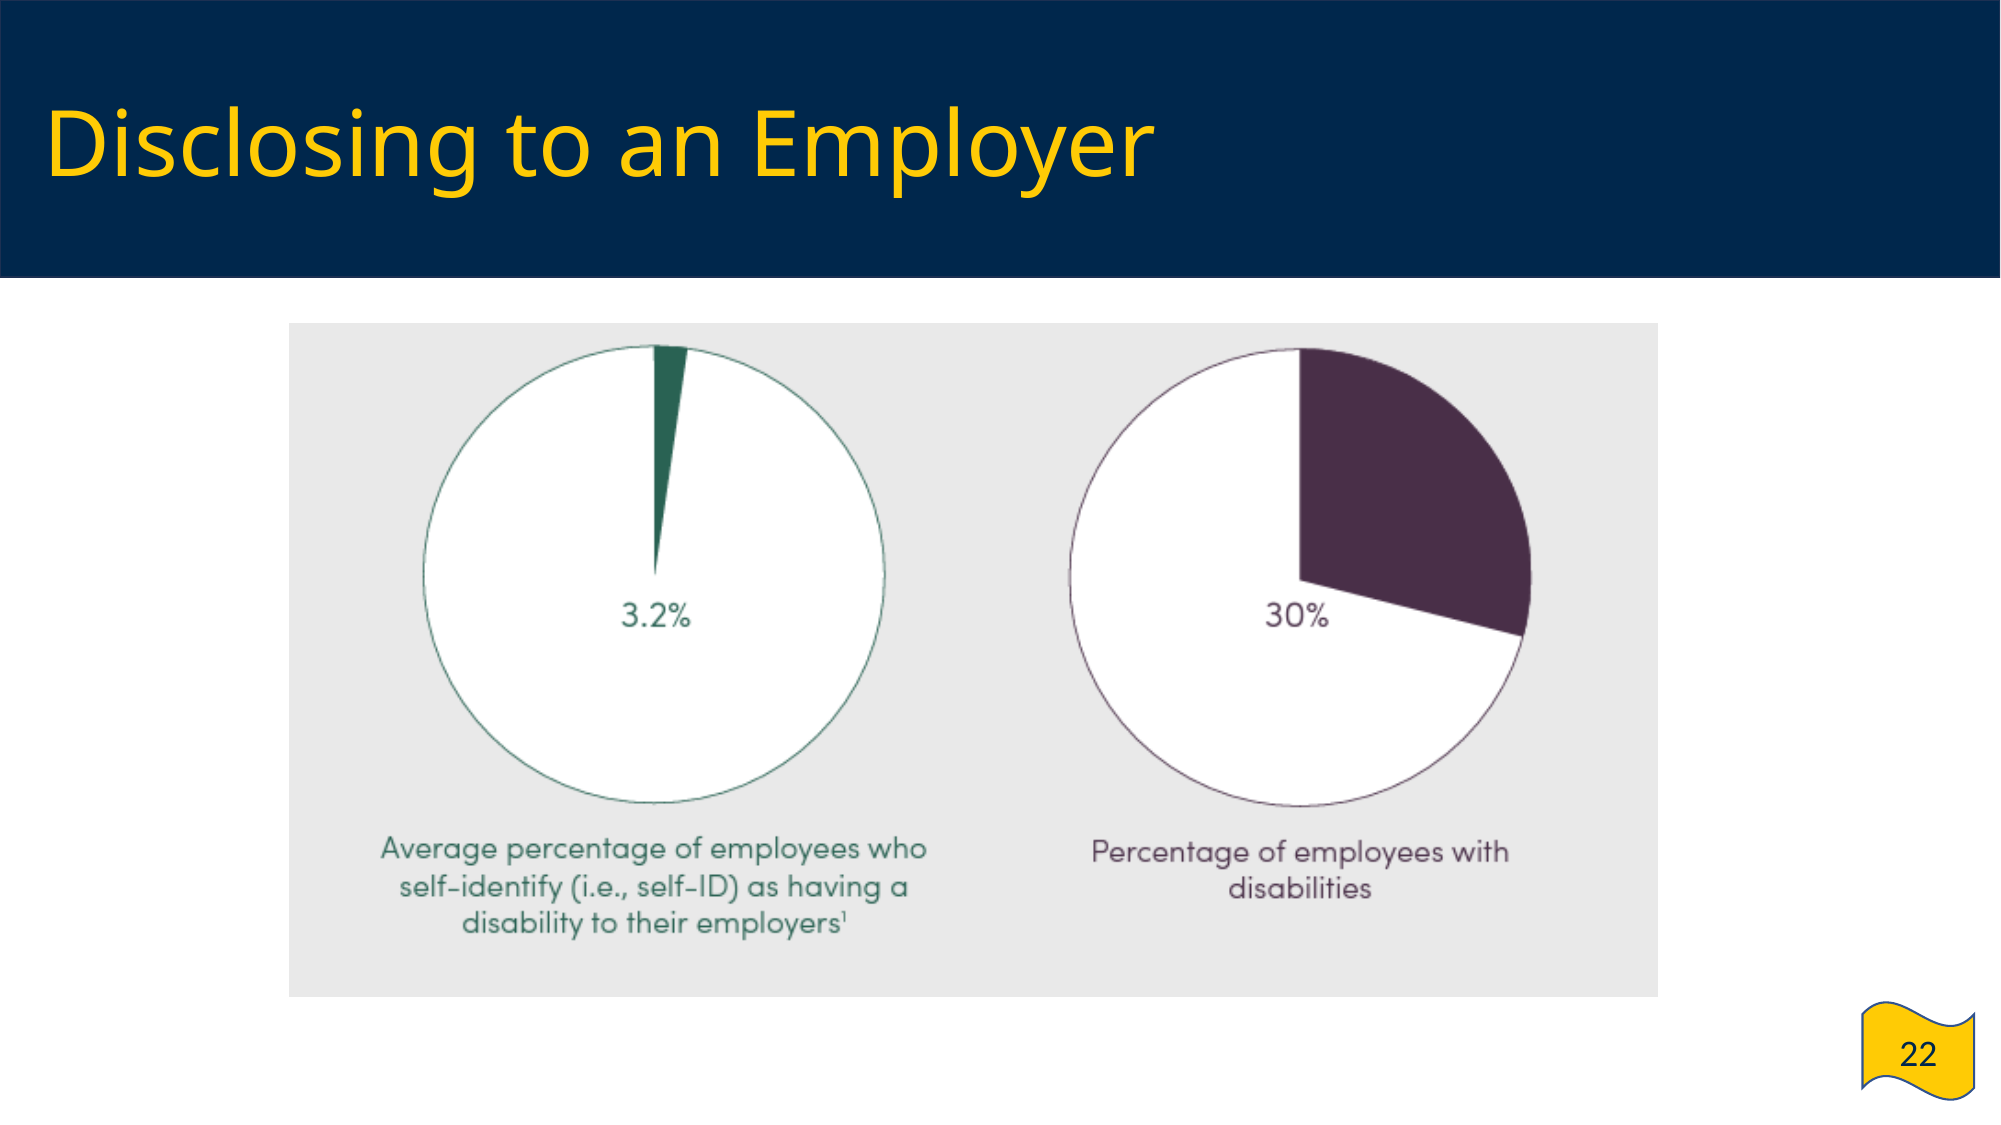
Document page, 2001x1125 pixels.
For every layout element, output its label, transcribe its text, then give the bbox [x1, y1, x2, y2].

title Disclosing to an Employer [28, 38, 1754, 256]
picture [289, 322, 1659, 998]
